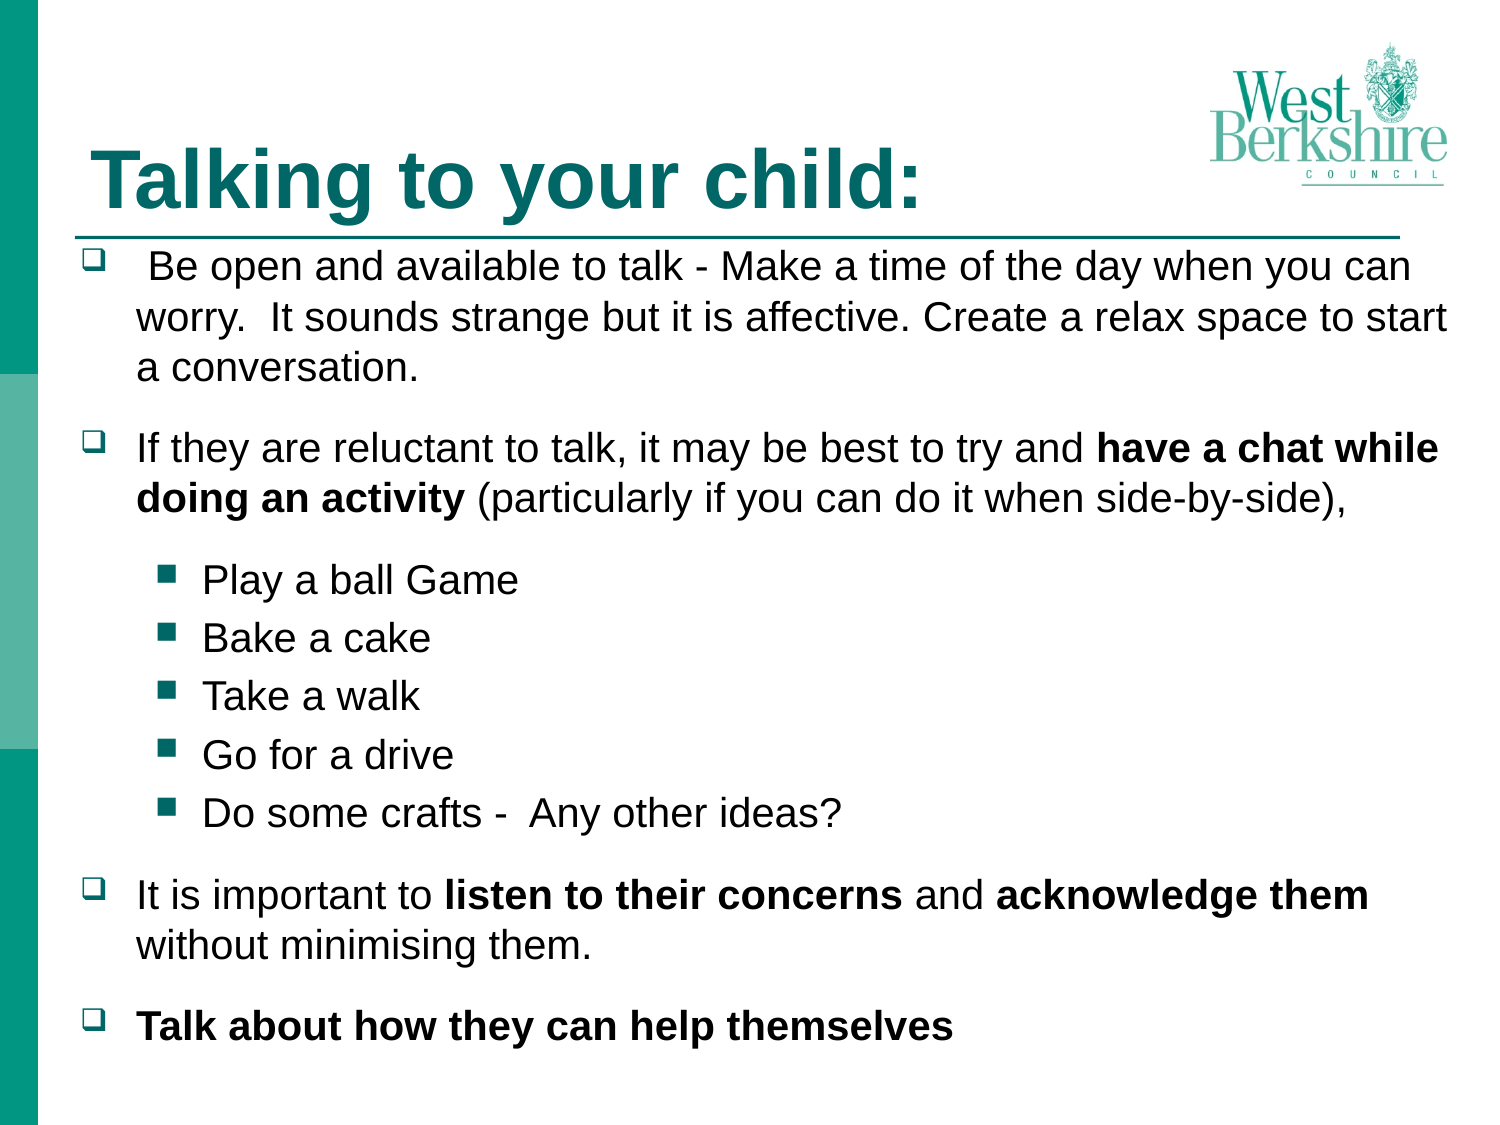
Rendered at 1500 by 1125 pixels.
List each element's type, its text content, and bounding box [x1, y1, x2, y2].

title Talking to your child: [74, 45, 1176, 231]
list Be open and available to talk - Make a time of the day when you can worry. It sounds strange but it is affective. Create a relax space to start a conversation. If they are reluctant to talk, it may be best to try and have a chat while doing an activity (particularly if you can do it when side-by-side), Play a ball Game Bake a cake Take a walk Go for a drive Do some crafts - Any other ideas? It is important to listen to their concerns and acknowledge them without minimising them. Talk about how they can help themselves [64, 231, 1483, 1095]
picture [1210, 42, 1447, 186]
